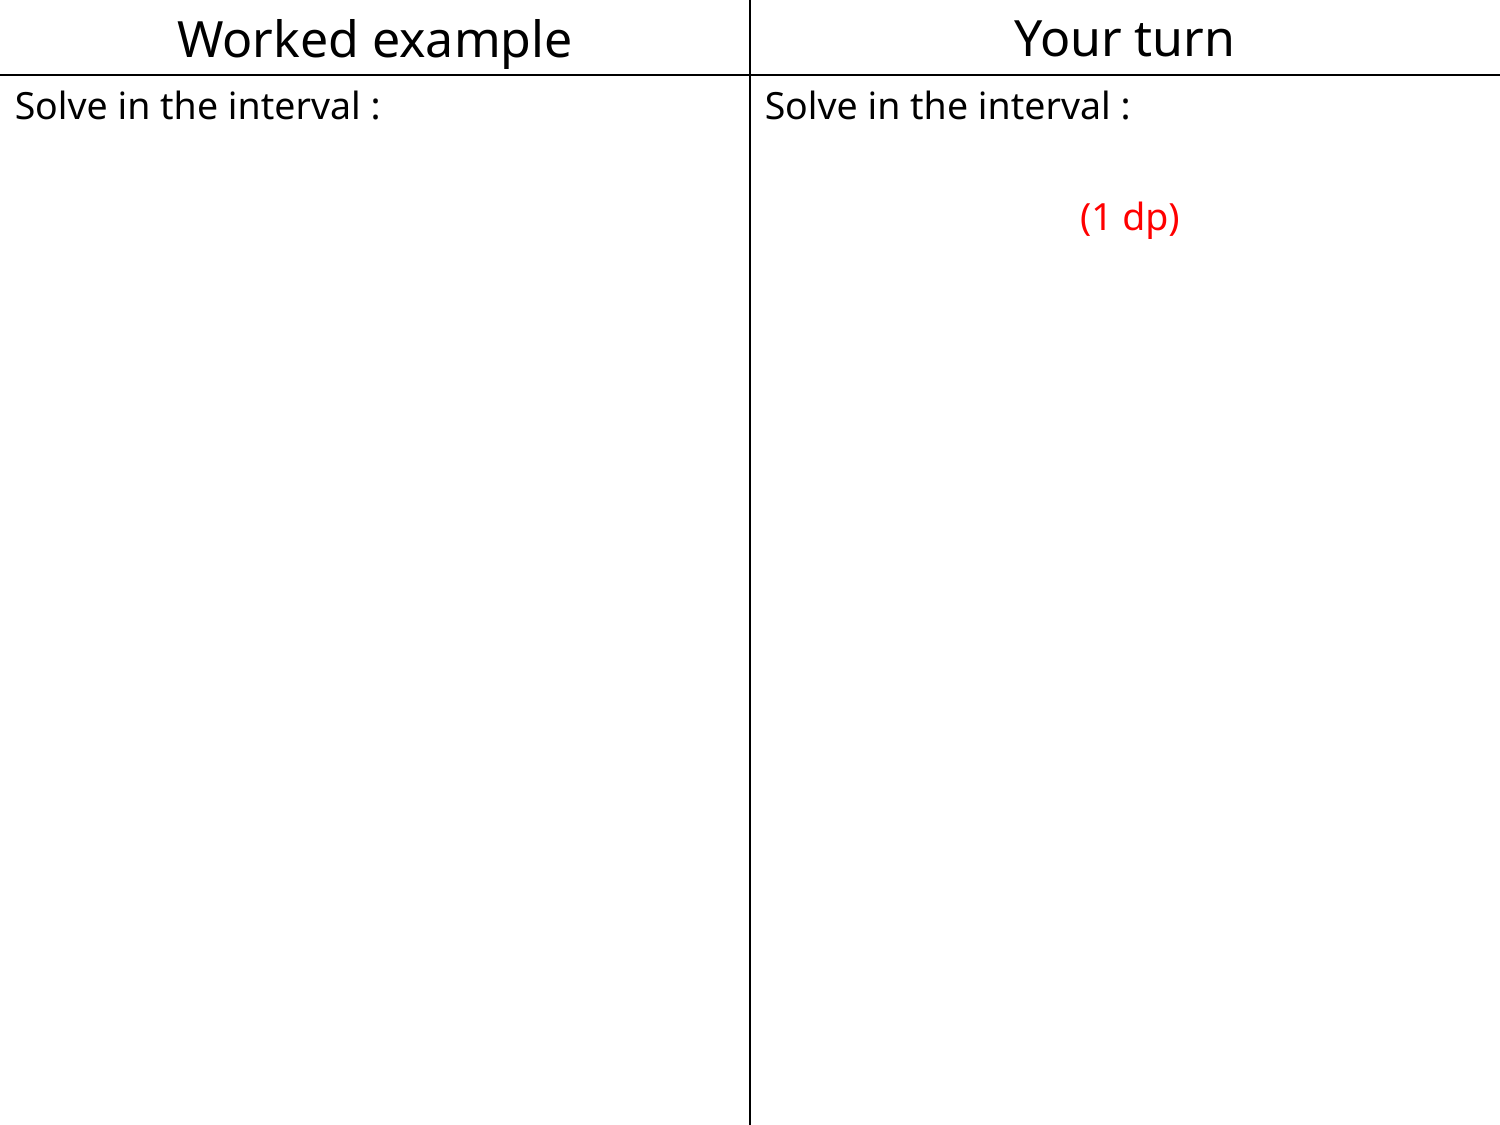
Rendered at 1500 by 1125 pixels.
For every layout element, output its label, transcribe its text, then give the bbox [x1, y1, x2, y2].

text_box Your turn [751, 0, 1500, 74]
text_box Worked example [0, 0, 749, 74]
